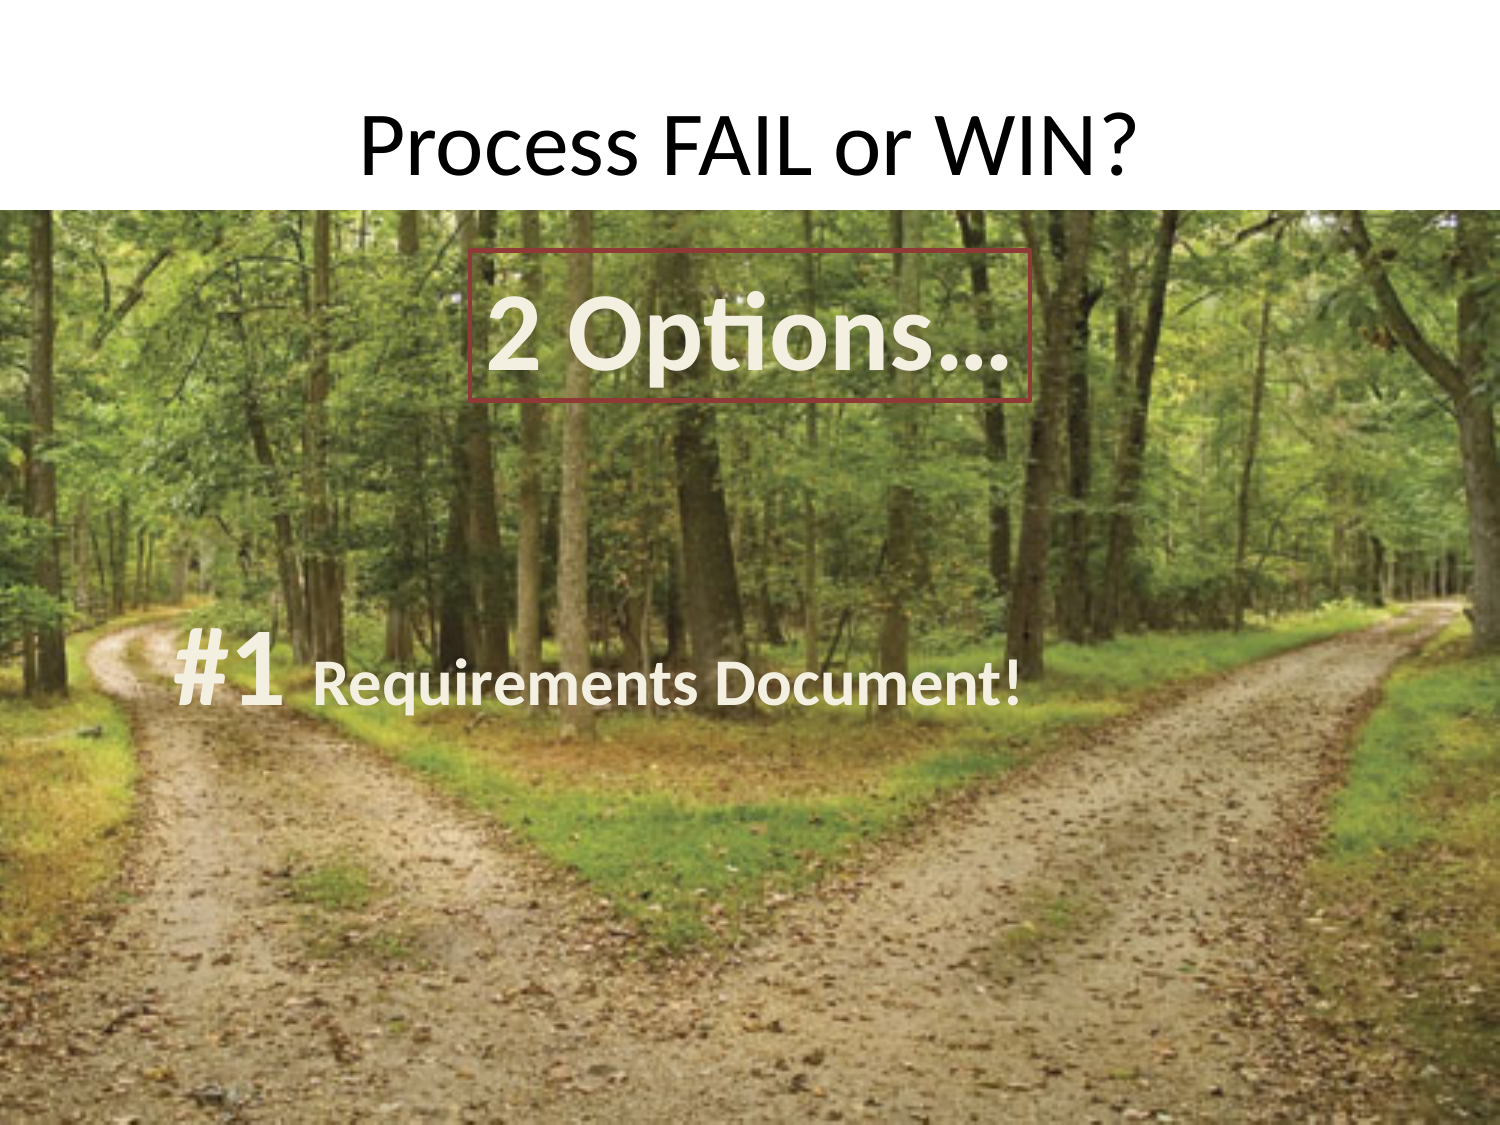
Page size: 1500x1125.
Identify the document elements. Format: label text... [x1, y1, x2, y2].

title Process FAIL or WIN? [75, 45, 1425, 209]
picture [0, 210, 1500, 1125]
